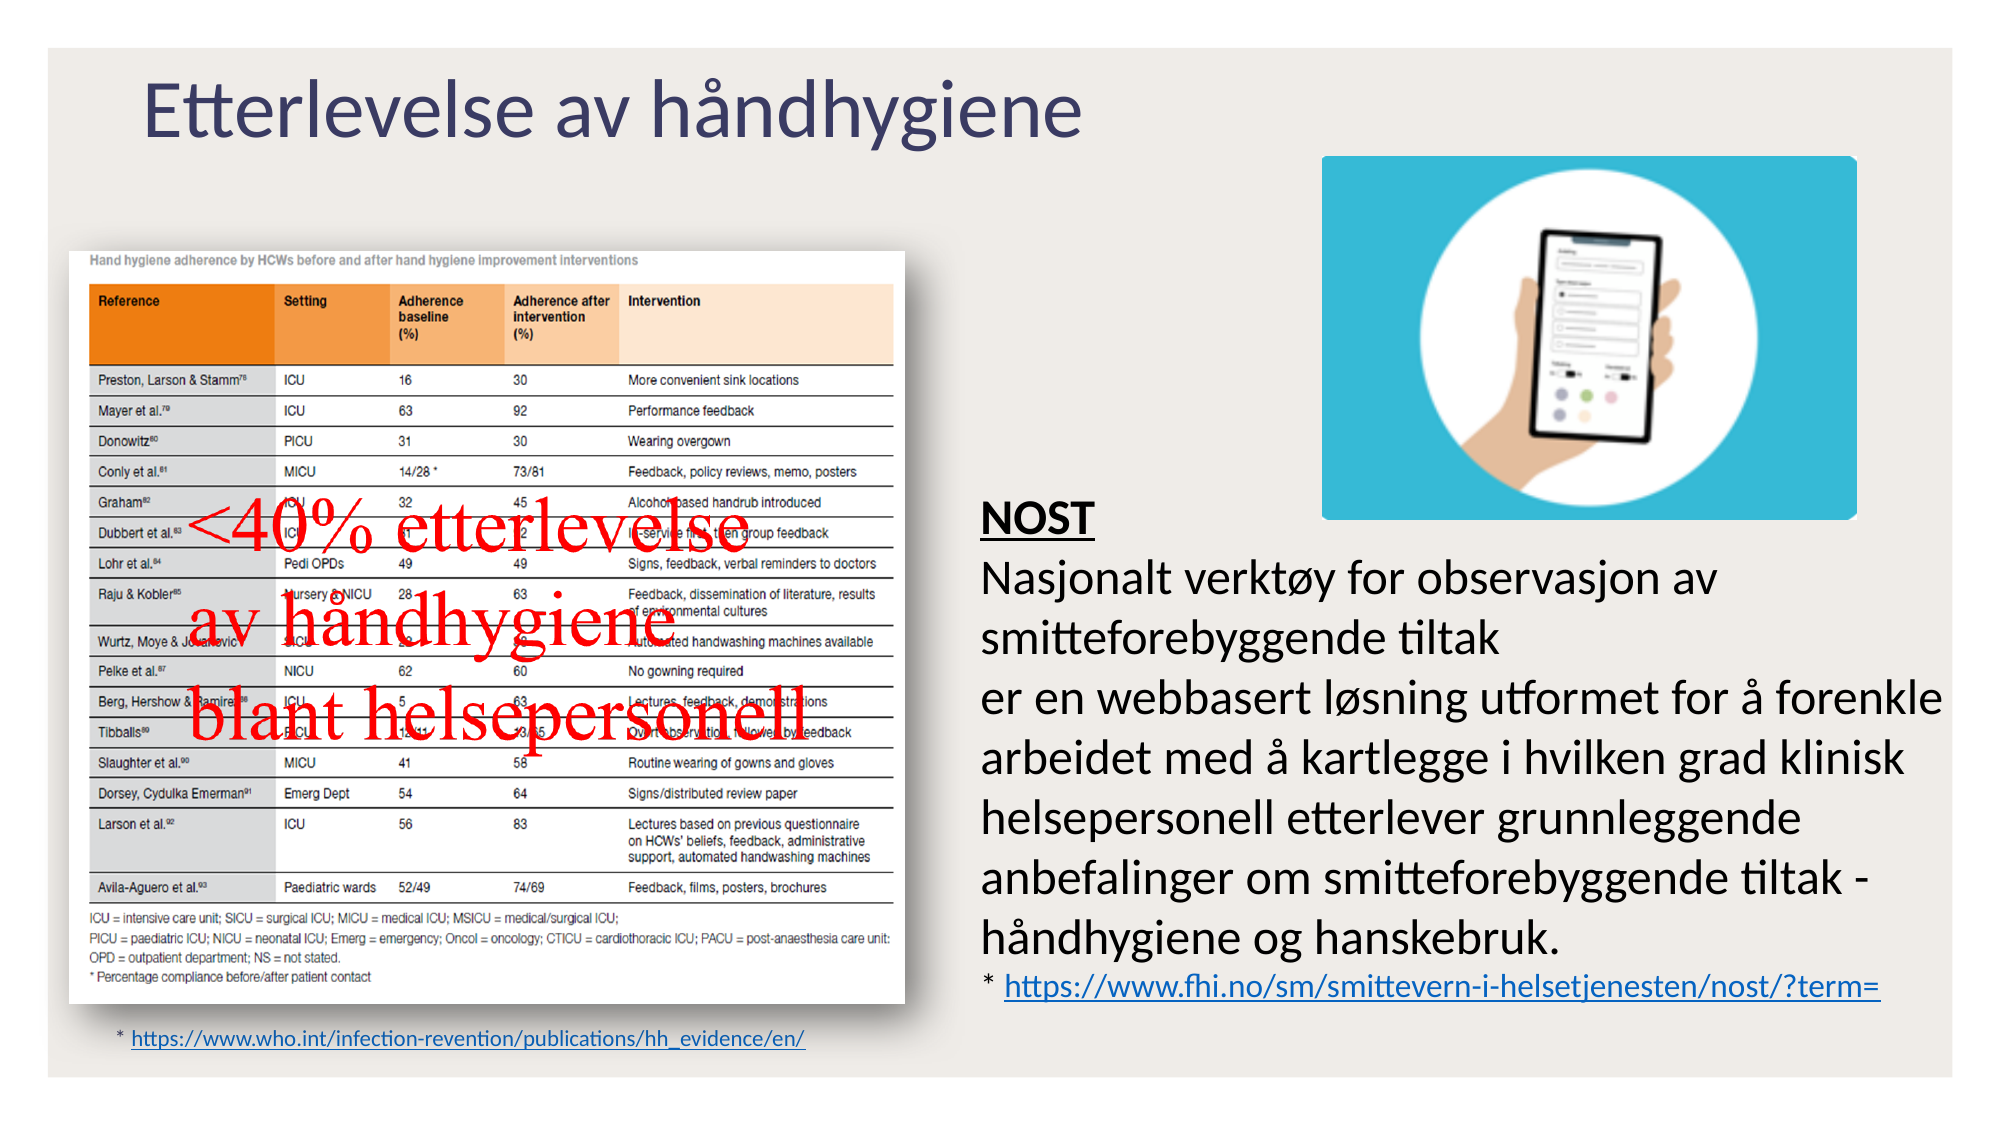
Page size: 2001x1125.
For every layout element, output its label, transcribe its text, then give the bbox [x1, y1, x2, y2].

picture [69, 251, 905, 1004]
picture [1322, 156, 1857, 520]
text_box NOST Nasjonalt verktøy for observasjon av smitteforebyggende tiltak er en webbasert løsning utformet for å forenkle arbeidet med å kartlegge i hvilken grad klinisk helsepersonell etterlever grunnleggende anbefalinger om smitteforebyggende tiltak - håndhygiene og hanskebruk. * https://www.fhi.no/sm/smittevern-i-helsetjenesten/nost/?term= [965, 476, 1966, 1012]
text_box Etterlevelse av håndhygiene [142, 65, 1868, 156]
